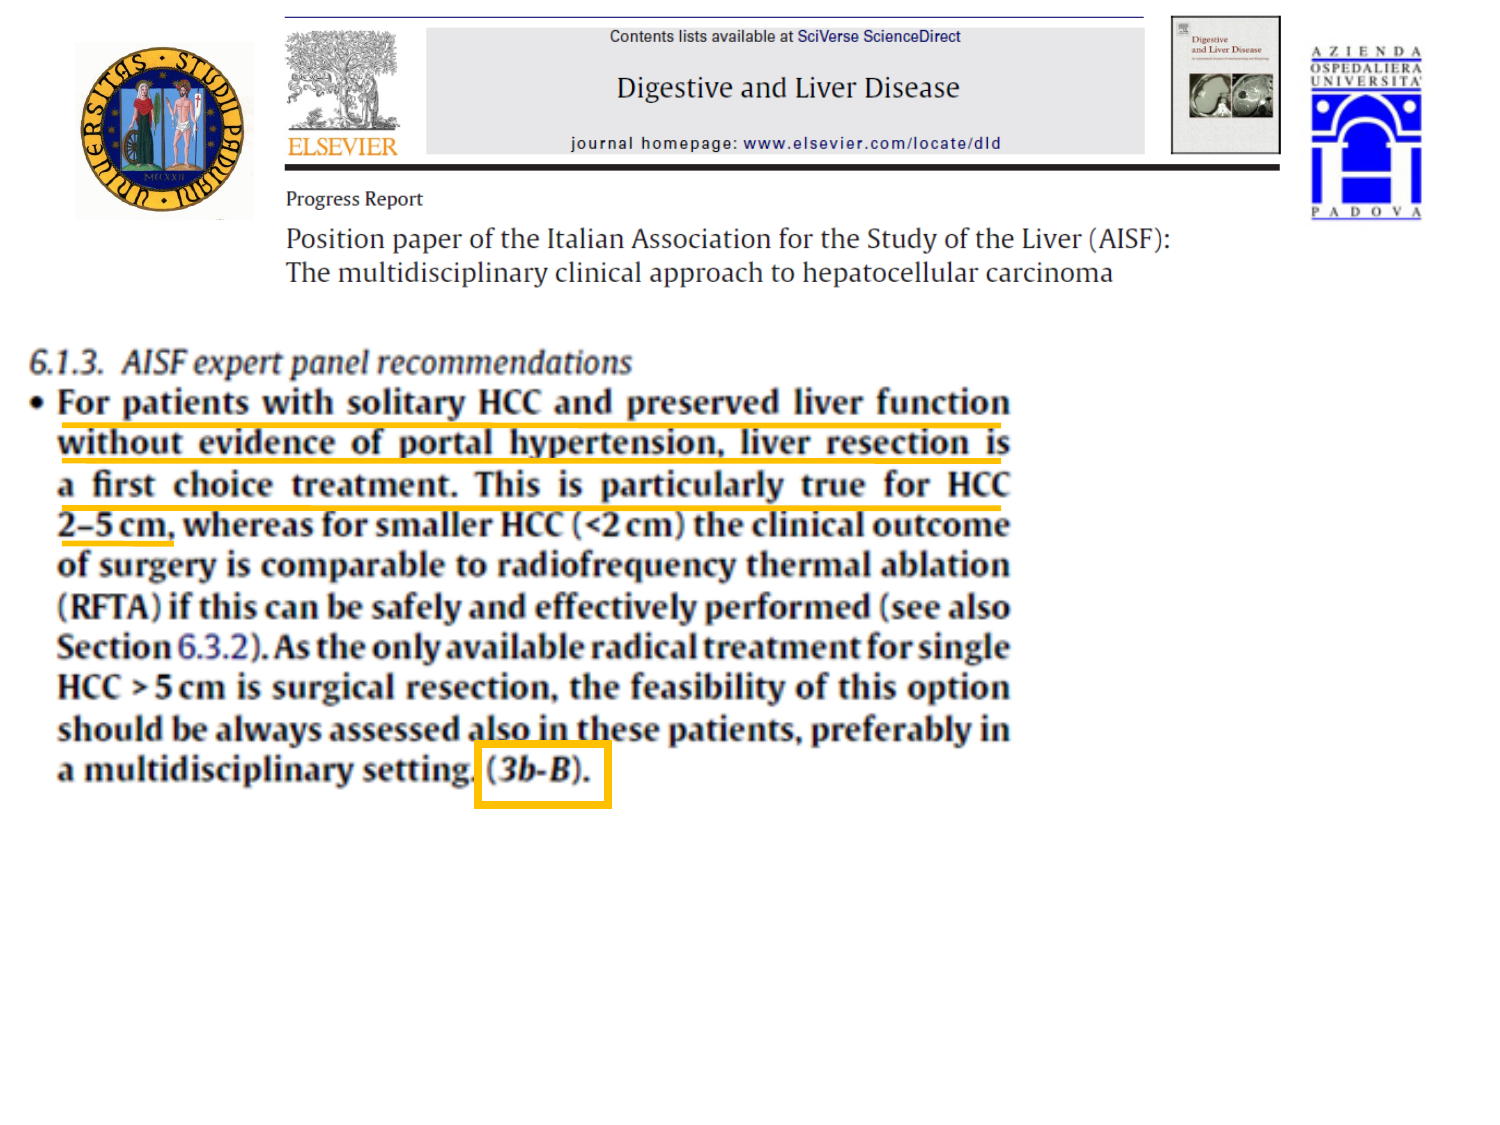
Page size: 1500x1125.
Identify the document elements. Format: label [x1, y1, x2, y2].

picture [75, 42, 254, 220]
picture [275, 6, 1490, 294]
picture [5, 330, 1023, 882]
